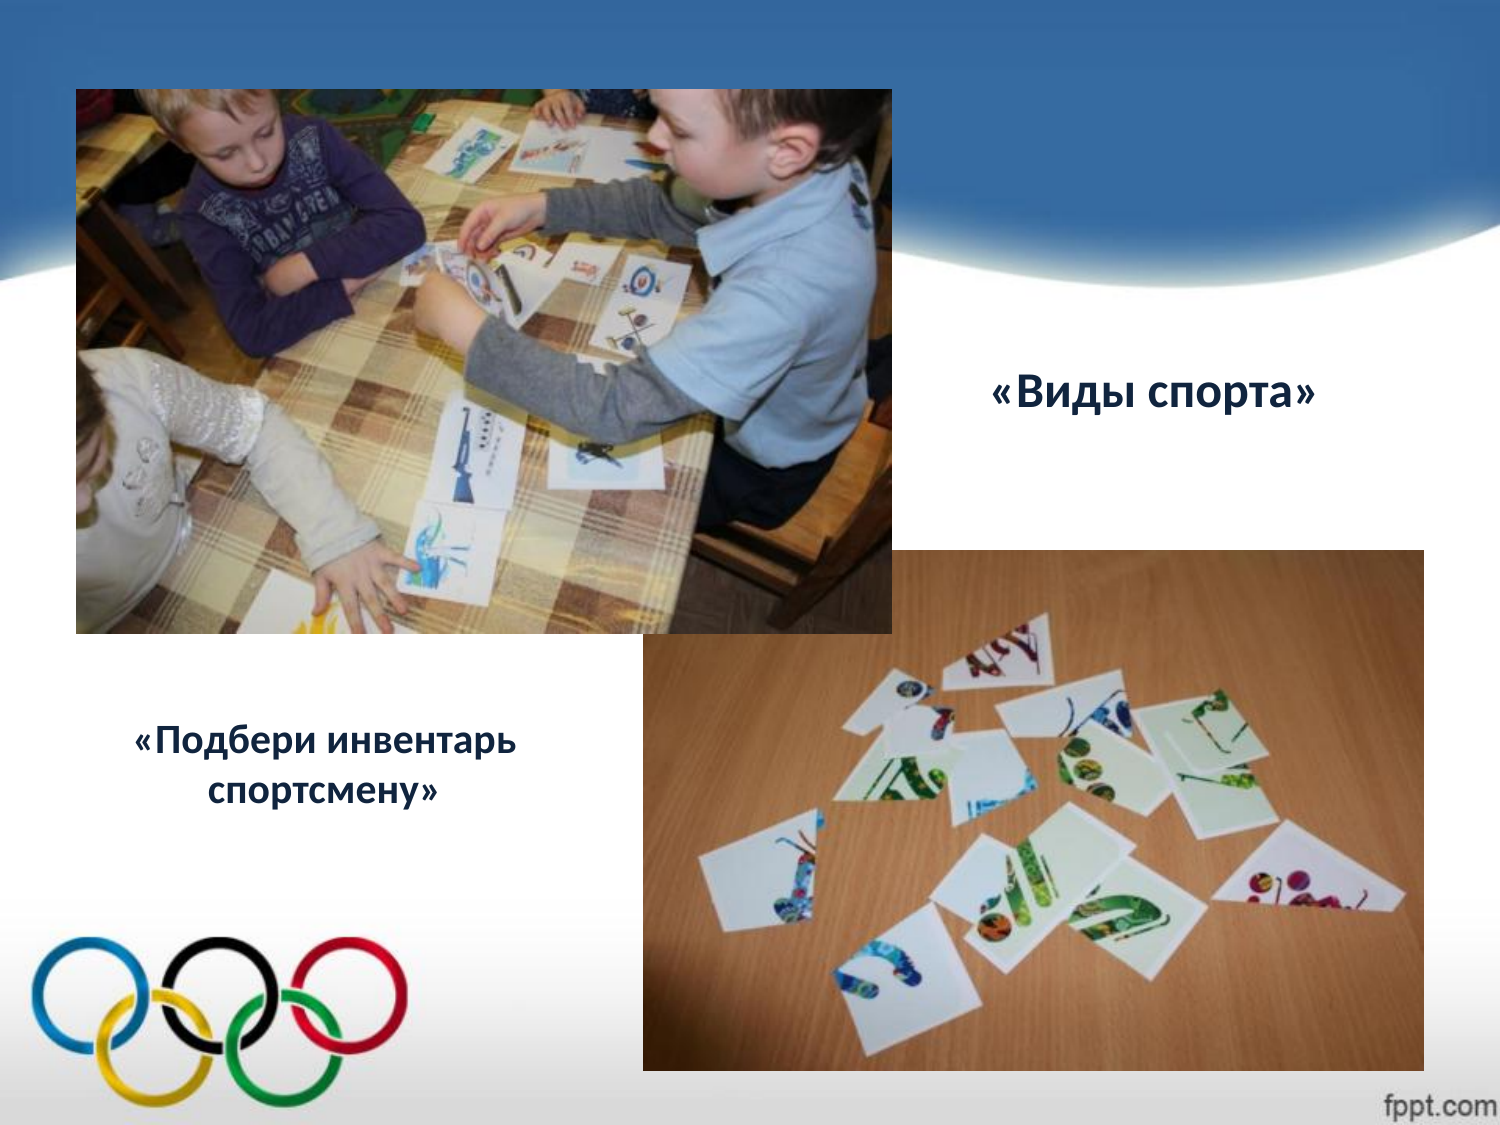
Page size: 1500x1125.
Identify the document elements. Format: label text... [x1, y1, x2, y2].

text_box «Виды спорта» [974, 349, 1436, 425]
picture [0, 0, 1500, 1125]
text_box «Подбери инвентарь спортсмену» [76, 704, 573, 819]
